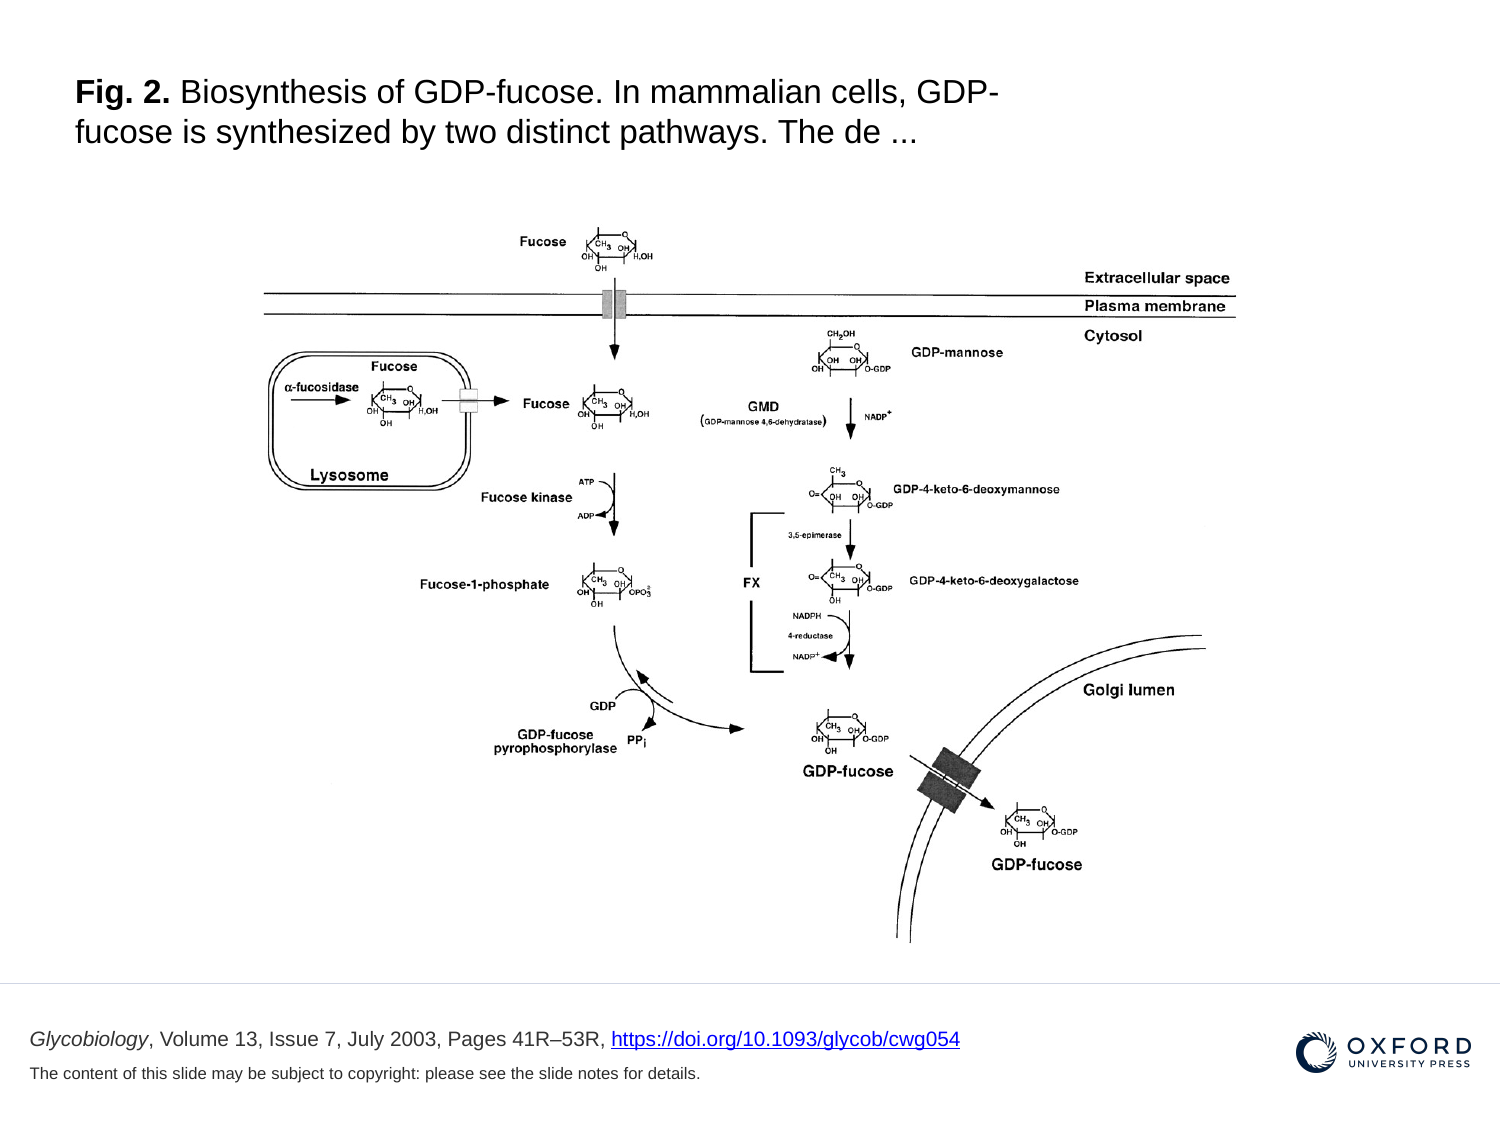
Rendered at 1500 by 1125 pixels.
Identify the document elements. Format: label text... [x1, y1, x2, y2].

footer Glycobiology, Volume 13, Issue 7, July 2003, Pages 41R–53R, https://doi.org/10.1093/glycob/cwg054 The content of this slide may be subject to copyright: please see the slide notes for details. [0, 983, 1260, 1125]
picture [1296, 1032, 1471, 1073]
title Fig. 2. Biosynthesis of GDP-fucose. In mammalian cells, GDP-fucose is synthesized by two distinct pathways. The de ... [75, 69, 1078, 171]
picture [262, 224, 1238, 944]
